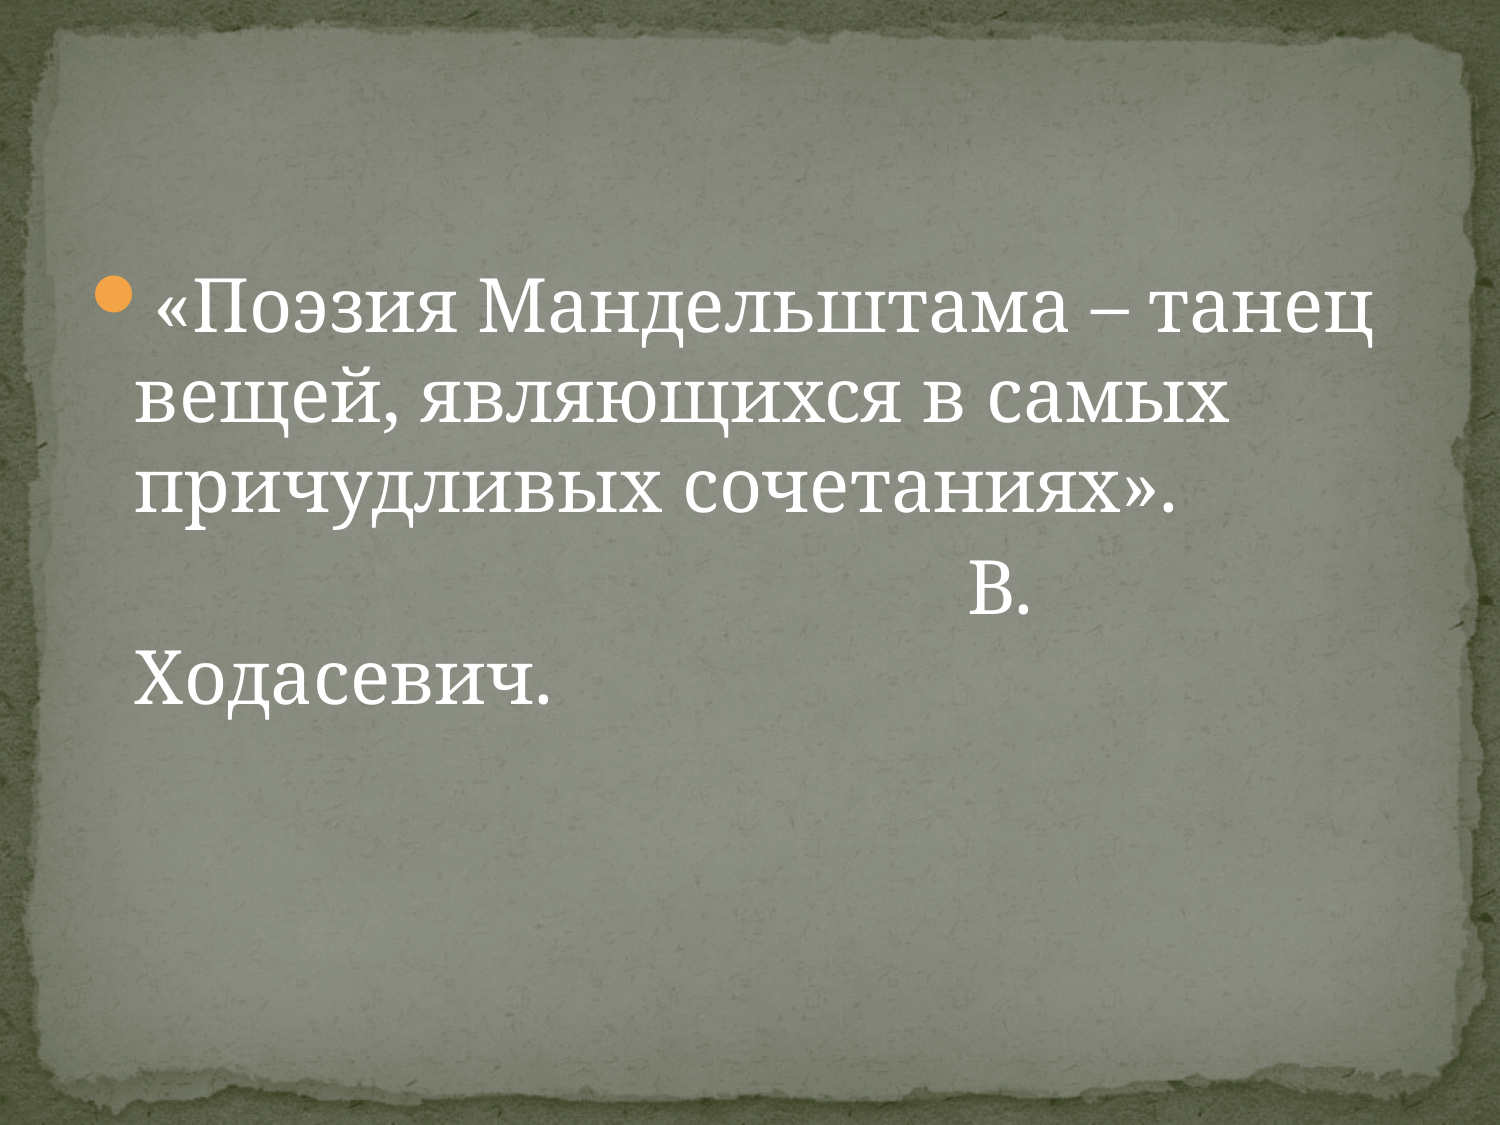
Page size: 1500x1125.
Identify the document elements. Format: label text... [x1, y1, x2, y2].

list «Поэзия Мандельштама – танец вещей, являющихся в самых причудливых сочетаниях». В. Ходасевич. [75, 249, 1425, 1000]
